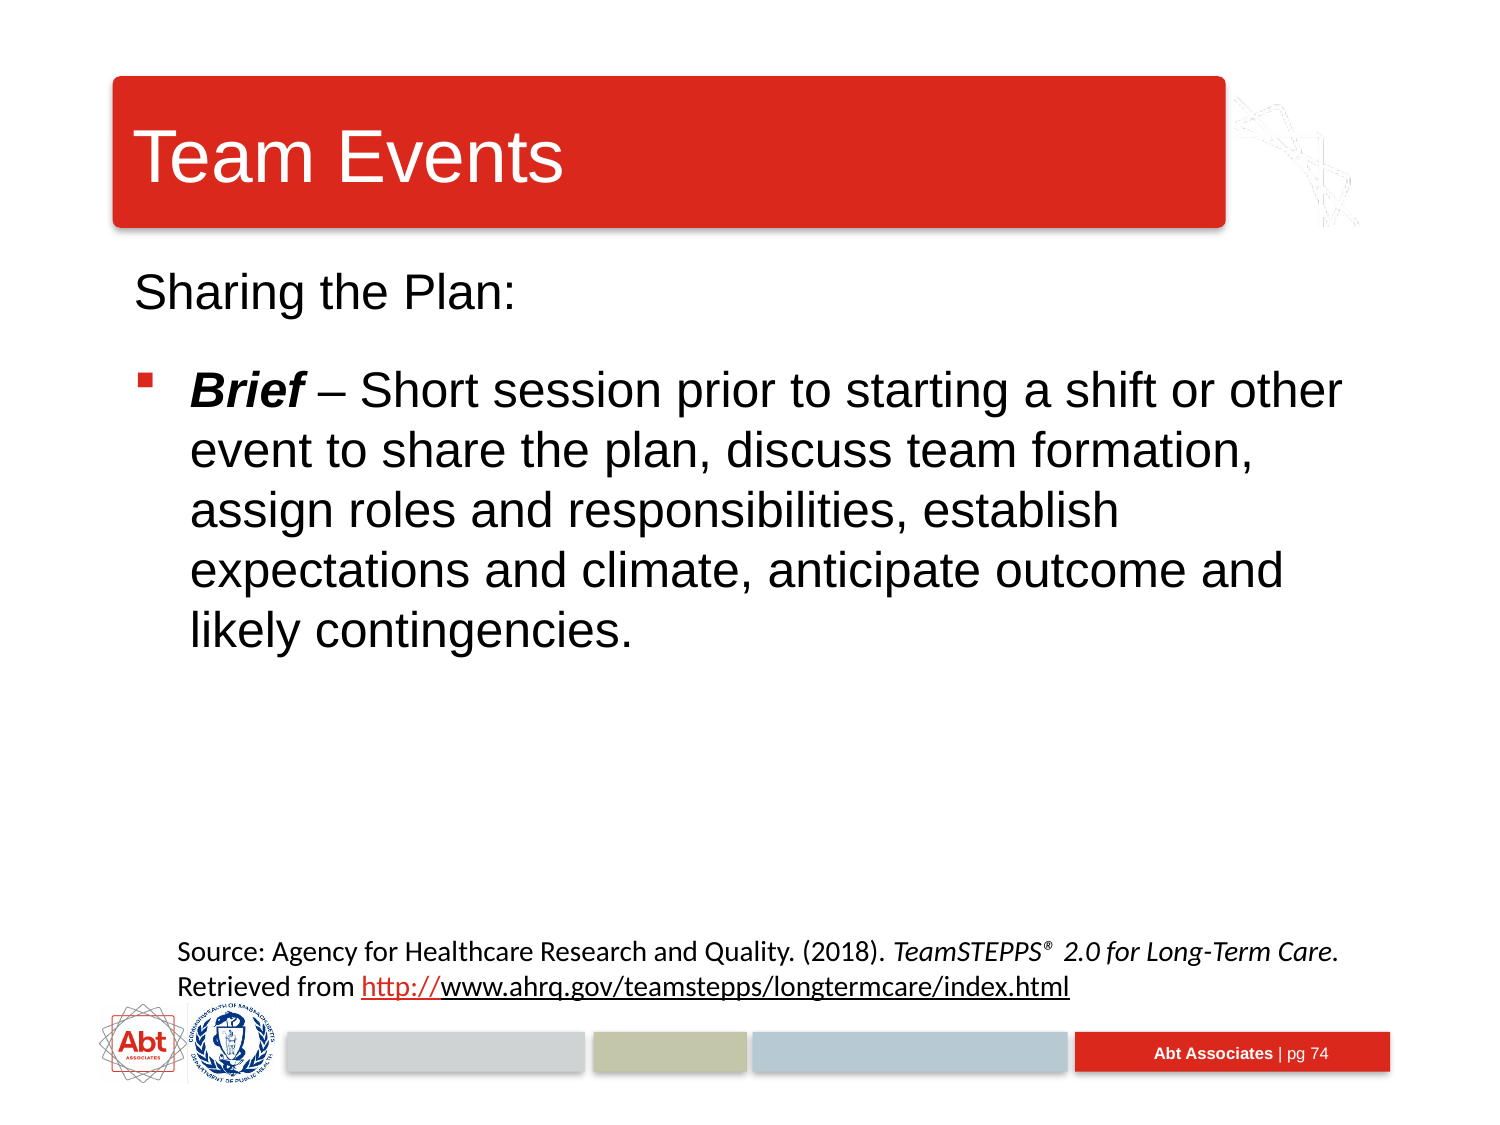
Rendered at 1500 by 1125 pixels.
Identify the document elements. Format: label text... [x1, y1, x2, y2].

list Sharing the Plan: Brief – Short session prior to starting a shift or other event to share the plan, discuss team formation, assign roles and responsibilities, establish expectations and climate, anticipate outcome and likely contingencies. [118, 252, 1386, 1007]
text_box Source: Agency for Healthcare Research and Quality. (2018). TeamSTEPPS® 2.0 for Long-Term Care. Retrieved from http://www.ahrq.gov/teamstepps/longtermcare/index.html [162, 924, 1388, 1010]
picture [99, 1004, 275, 1083]
picture [1234, 77, 1385, 227]
title Team Events [116, 77, 1224, 229]
